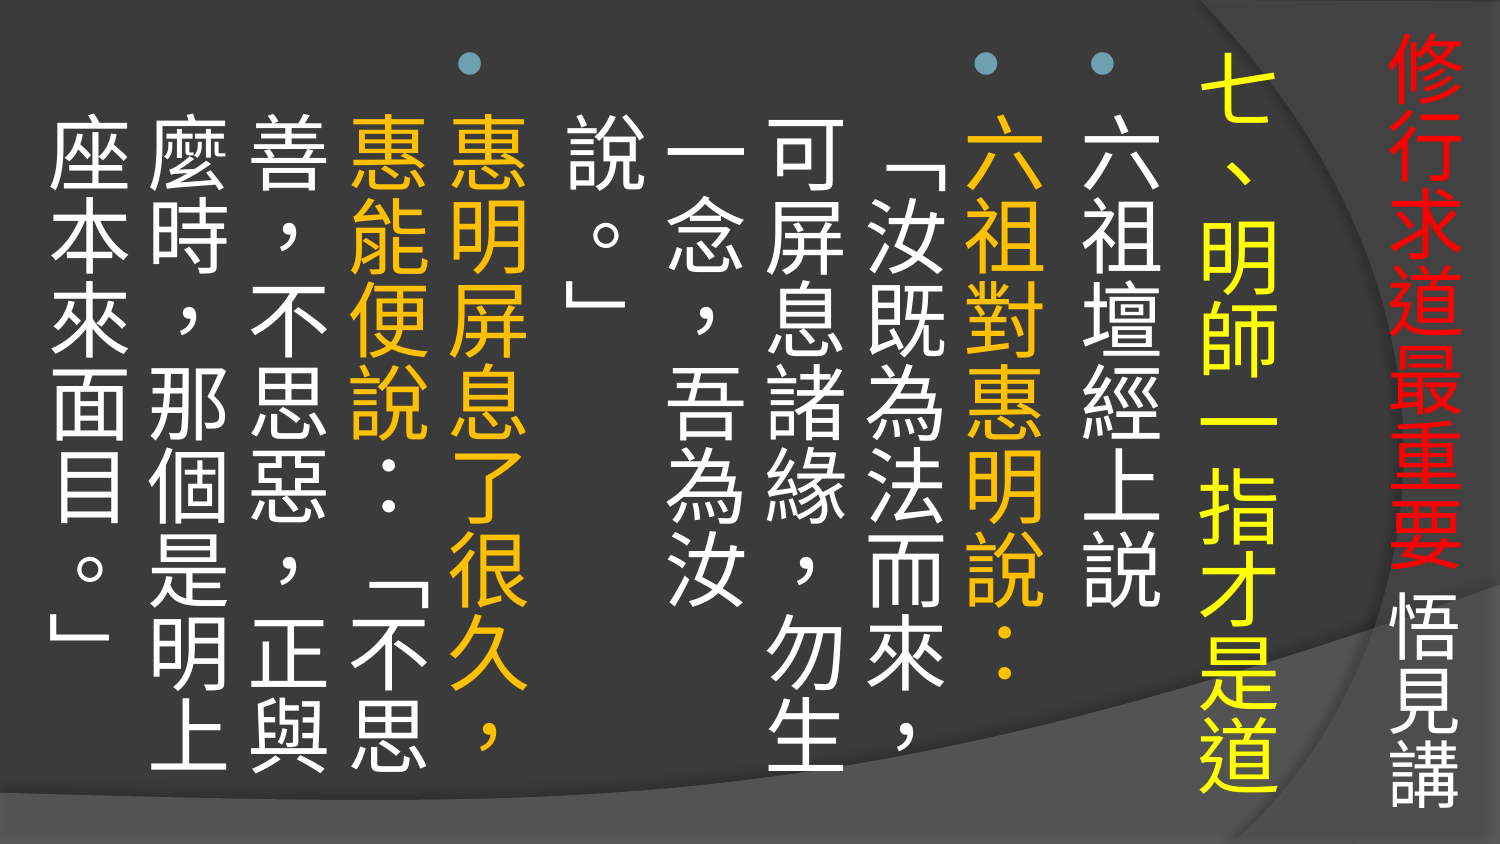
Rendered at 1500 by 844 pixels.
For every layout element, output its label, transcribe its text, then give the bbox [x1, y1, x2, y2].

title 修行求道最重要 悟見講 [1364, 21, 1483, 820]
list 七、明師一指才是道 六祖壇經上説 六祖對惠明說：「汝既為法而來，可屏息諸緣，勿生一念，吾為汝說。」 惠明屏息了很久，惠能便說：「不思善，不思惡，正與麼時，那個是明上座本來面目。」 [29, 27, 1365, 820]
